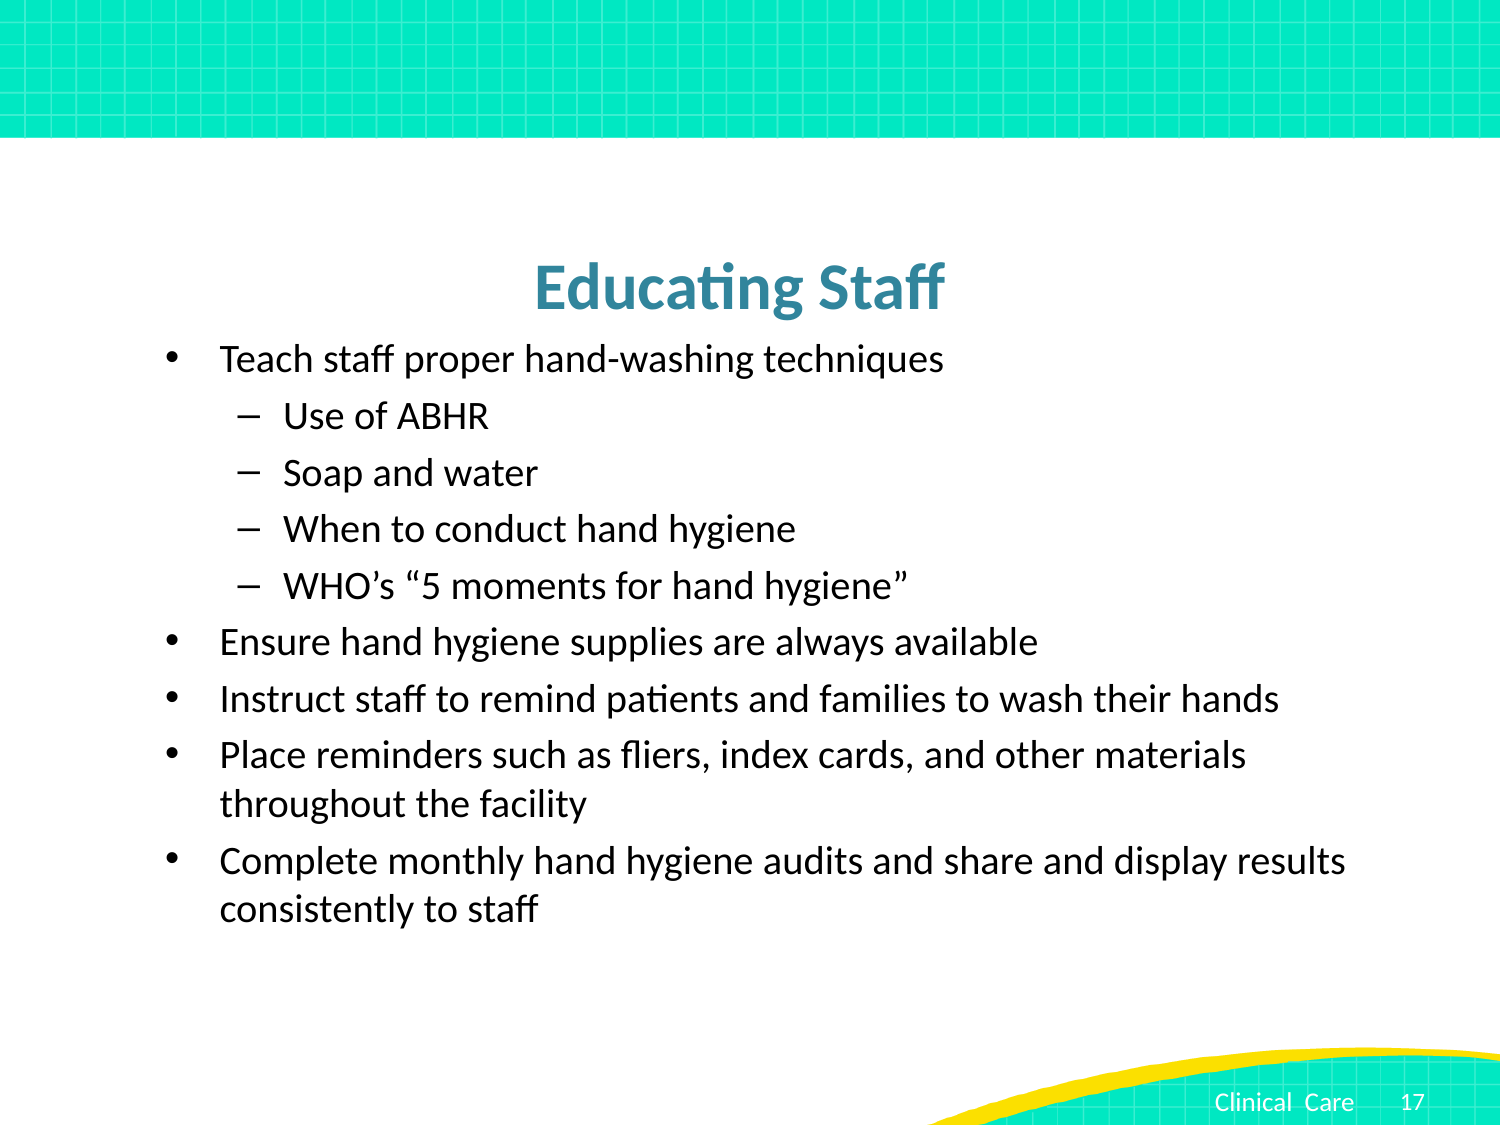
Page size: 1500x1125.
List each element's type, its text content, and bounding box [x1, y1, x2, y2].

list Teach staff proper hand-washing techniques Use of ABHR Soap and water When to conduct hand hygiene WHO’s “5 moments for hand hygiene” Ensure hand hygiene supplies are always available Instruct staff to remind patients and families to wash their hands Place reminders such as fliers, index cards, and other materials throughout the facility Complete monthly hand hygiene audits and share and display results consistently to staff [150, 324, 1416, 940]
slide_number 17 [1325, 1073, 1500, 1125]
picture [0, 0, 1500, 1125]
title Educating Staff [399, 218, 1418, 348]
